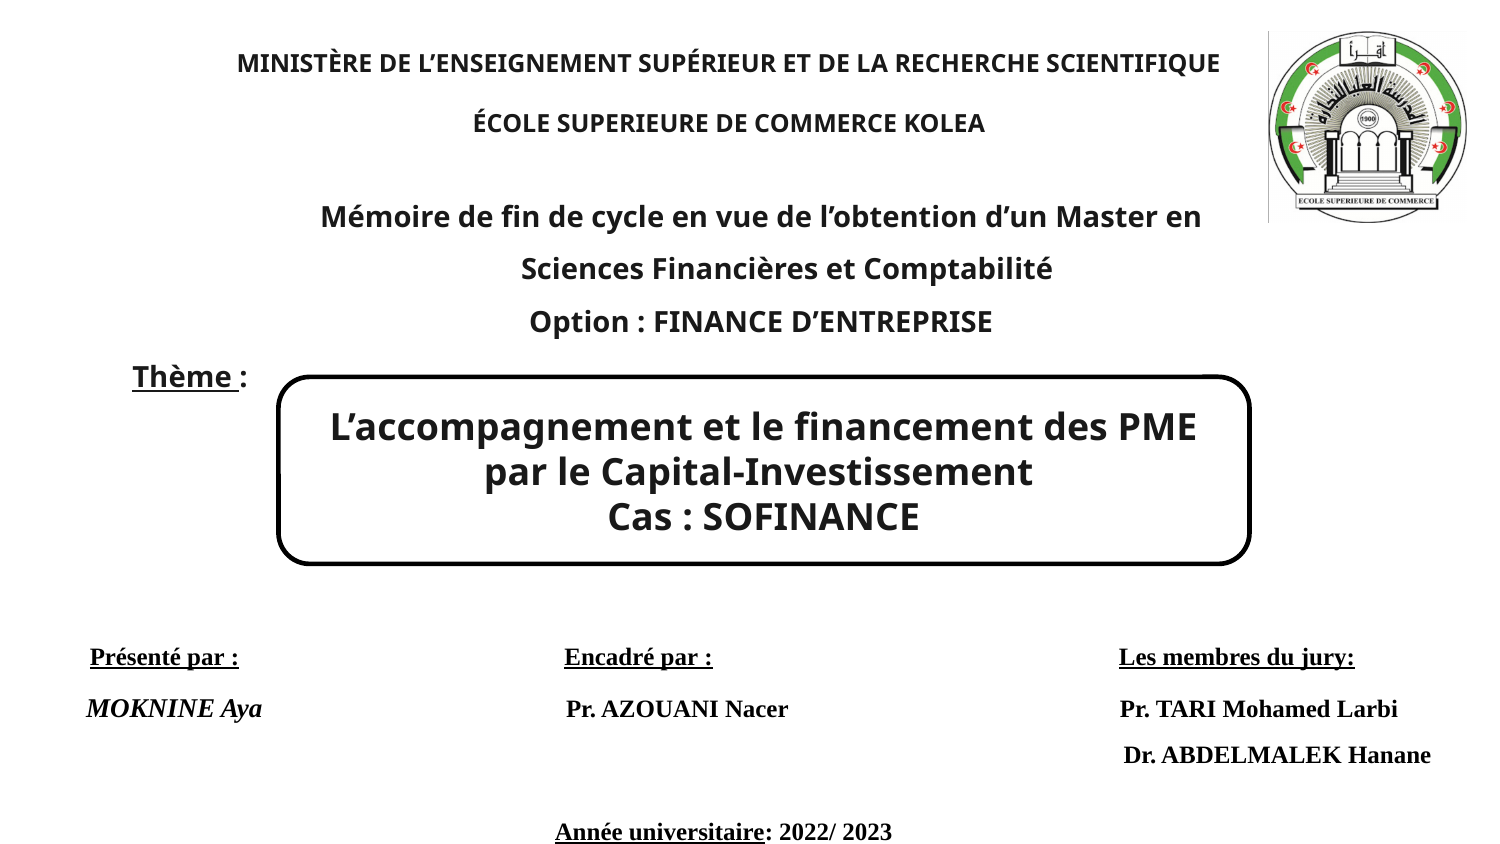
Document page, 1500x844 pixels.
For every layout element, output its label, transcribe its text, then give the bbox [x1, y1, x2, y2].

text_box L’accompagnement et le financement des PME par le Capital-Investissement Cas : SOFINANCE [278, 376, 1250, 564]
picture [1268, 31, 1467, 224]
text_box MINISTÈRE DE L’ENSEIGNEMENT SUPÉRIEUR ET DE LA RECHERCHE SCIENTIFIQUE ÉCOLE SUPERIEURE DE COMMERCE KOLEA [0, 62, 1263, 213]
text_box Présenté par : Encadré par : Les membres du jury: MOKNINE Aya Pr. AZOUANI Nacer Pr. TARI Mohamed Larbi Dr. ABDELMALEK Hanane Année universitaire: 2022/ 2023 [31, 622, 1500, 844]
text_box Thème : [101, 339, 279, 413]
text_box Mémoire de fin de cycle en vue de l’obtention d’un Master en Sciences Financières et Comptabilité Option : FINANCE D’ENTREPRISE [231, 222, 1269, 296]
